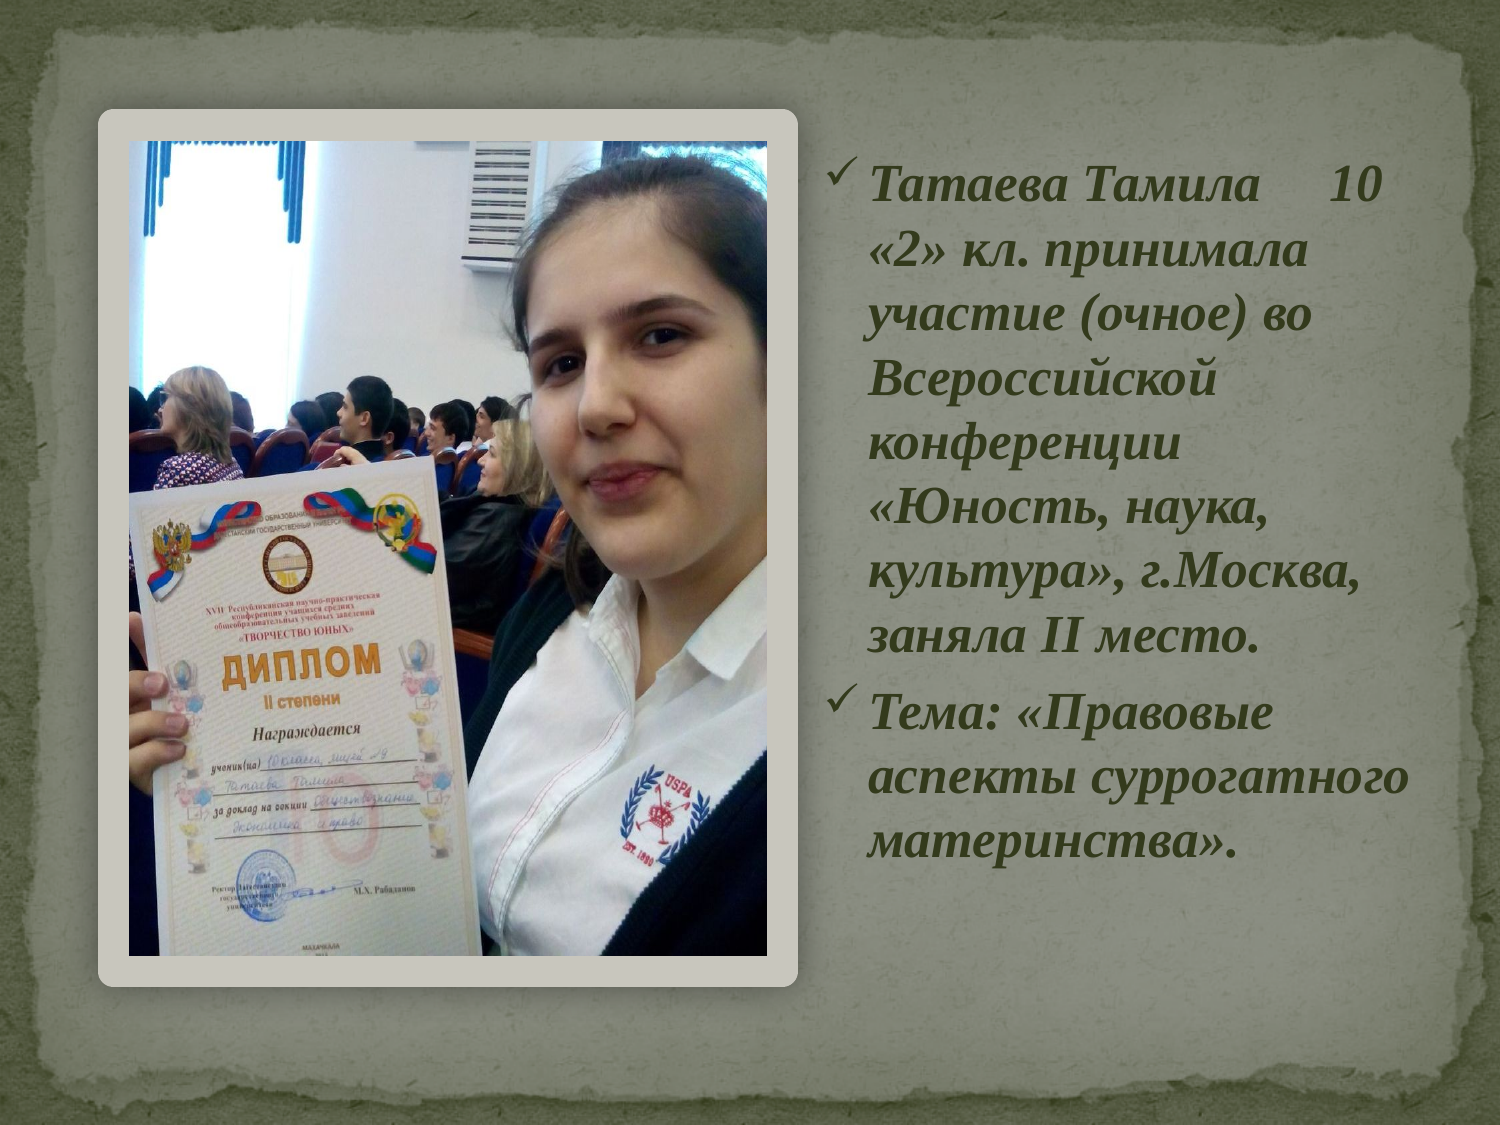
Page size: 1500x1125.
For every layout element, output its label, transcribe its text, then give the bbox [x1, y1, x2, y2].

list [131, 143, 765, 954]
list Татаева Тамила 10 «2» кл. принимала участие (очное) во Всероссийской конференции «Юность, наука, культура», г.Москва, заняла II место. Тема: «Правовые аспекты суррогатного материнства». [823, 140, 1430, 973]
